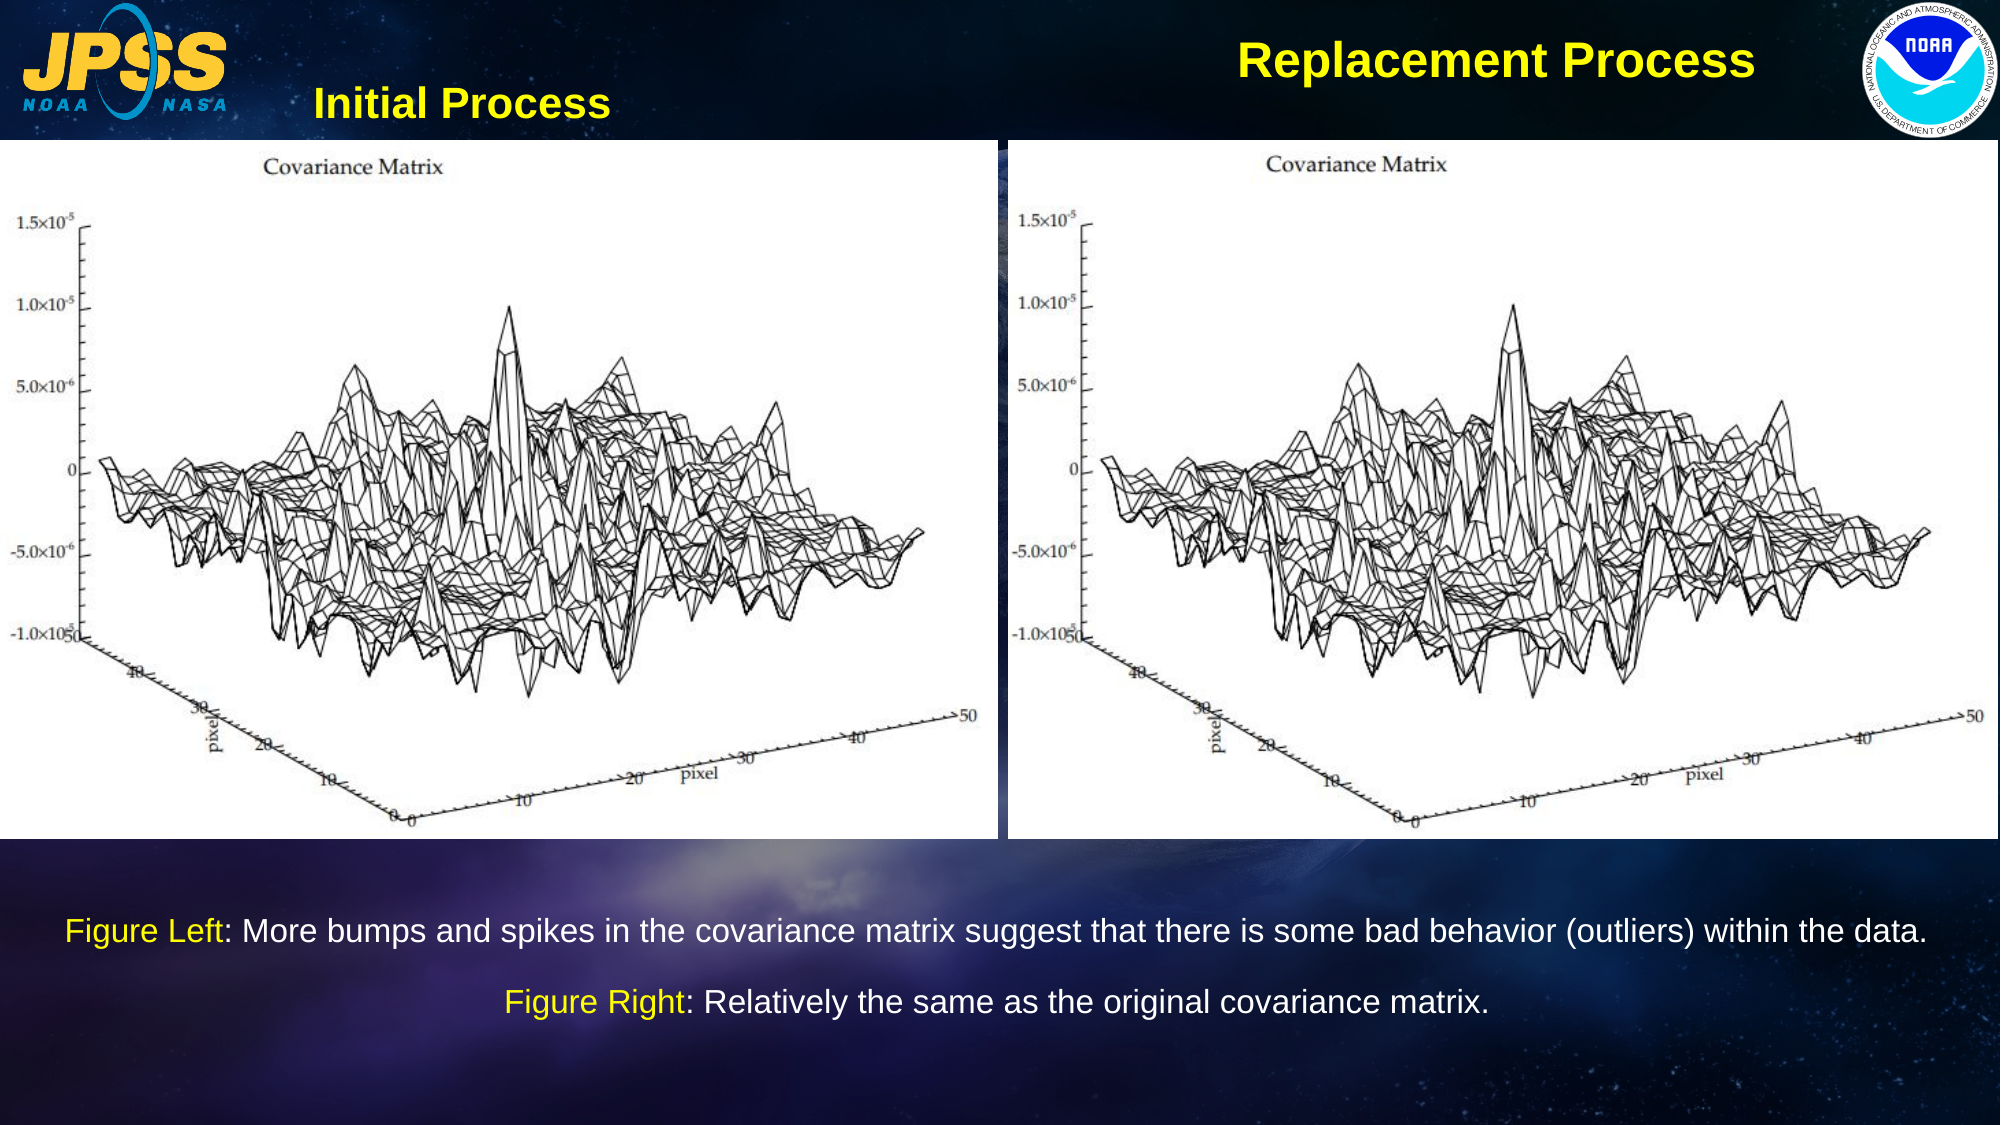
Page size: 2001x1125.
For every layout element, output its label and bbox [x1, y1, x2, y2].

list [1008, 140, 1998, 840]
picture [0, 0, 2000, 1125]
list [0, 140, 998, 840]
